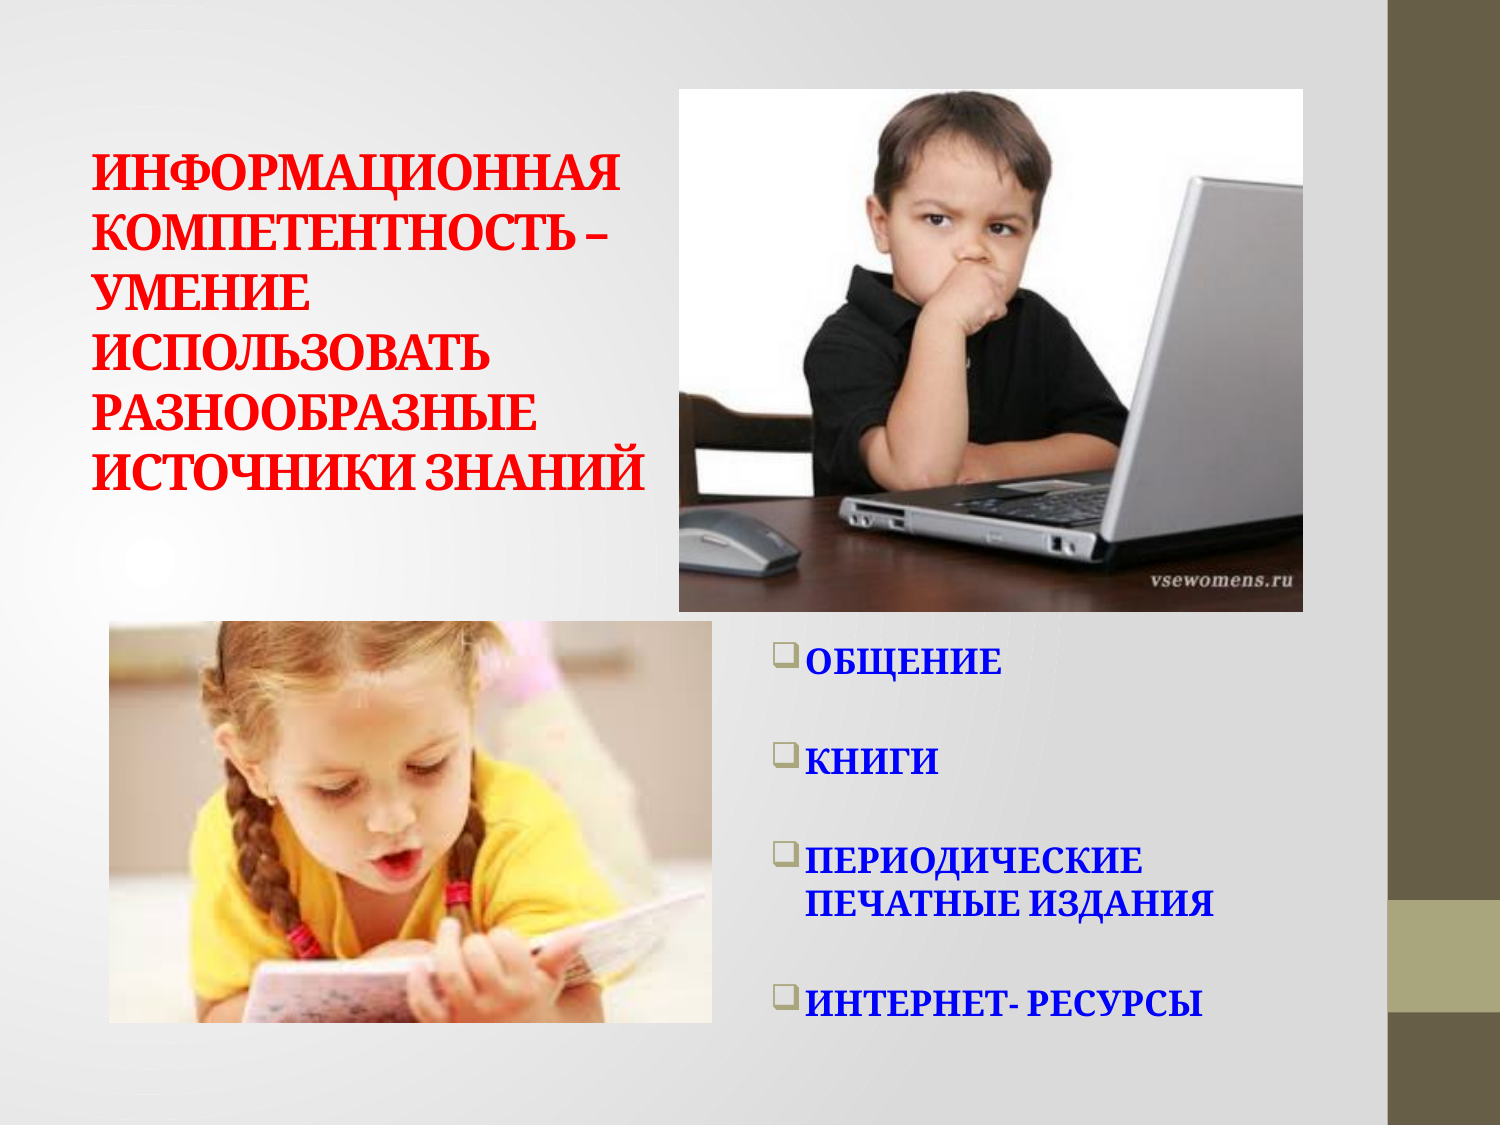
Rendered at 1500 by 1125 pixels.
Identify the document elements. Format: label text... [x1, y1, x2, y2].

list ОБЩЕНИЕ КНИГИ ПЕРИОДИЧЕСКИЕ ПЕЧАТНЫЕ ИЗДАНИЯ ИНТЕРНЕТ- РЕСУРСЫ [738, 631, 1365, 1035]
title ИНФОРМАЦИОННАЯ КОМПЕТЕНТНОСТЬ – УМЕНИЕ ИСПОЛЬЗОВАТЬ РАЗНООБРАЗНЫЕ ИСТОЧНИКИ ЗНАНИЙ [76, 137, 668, 504]
picture [678, 89, 1304, 613]
picture [108, 621, 713, 1023]
